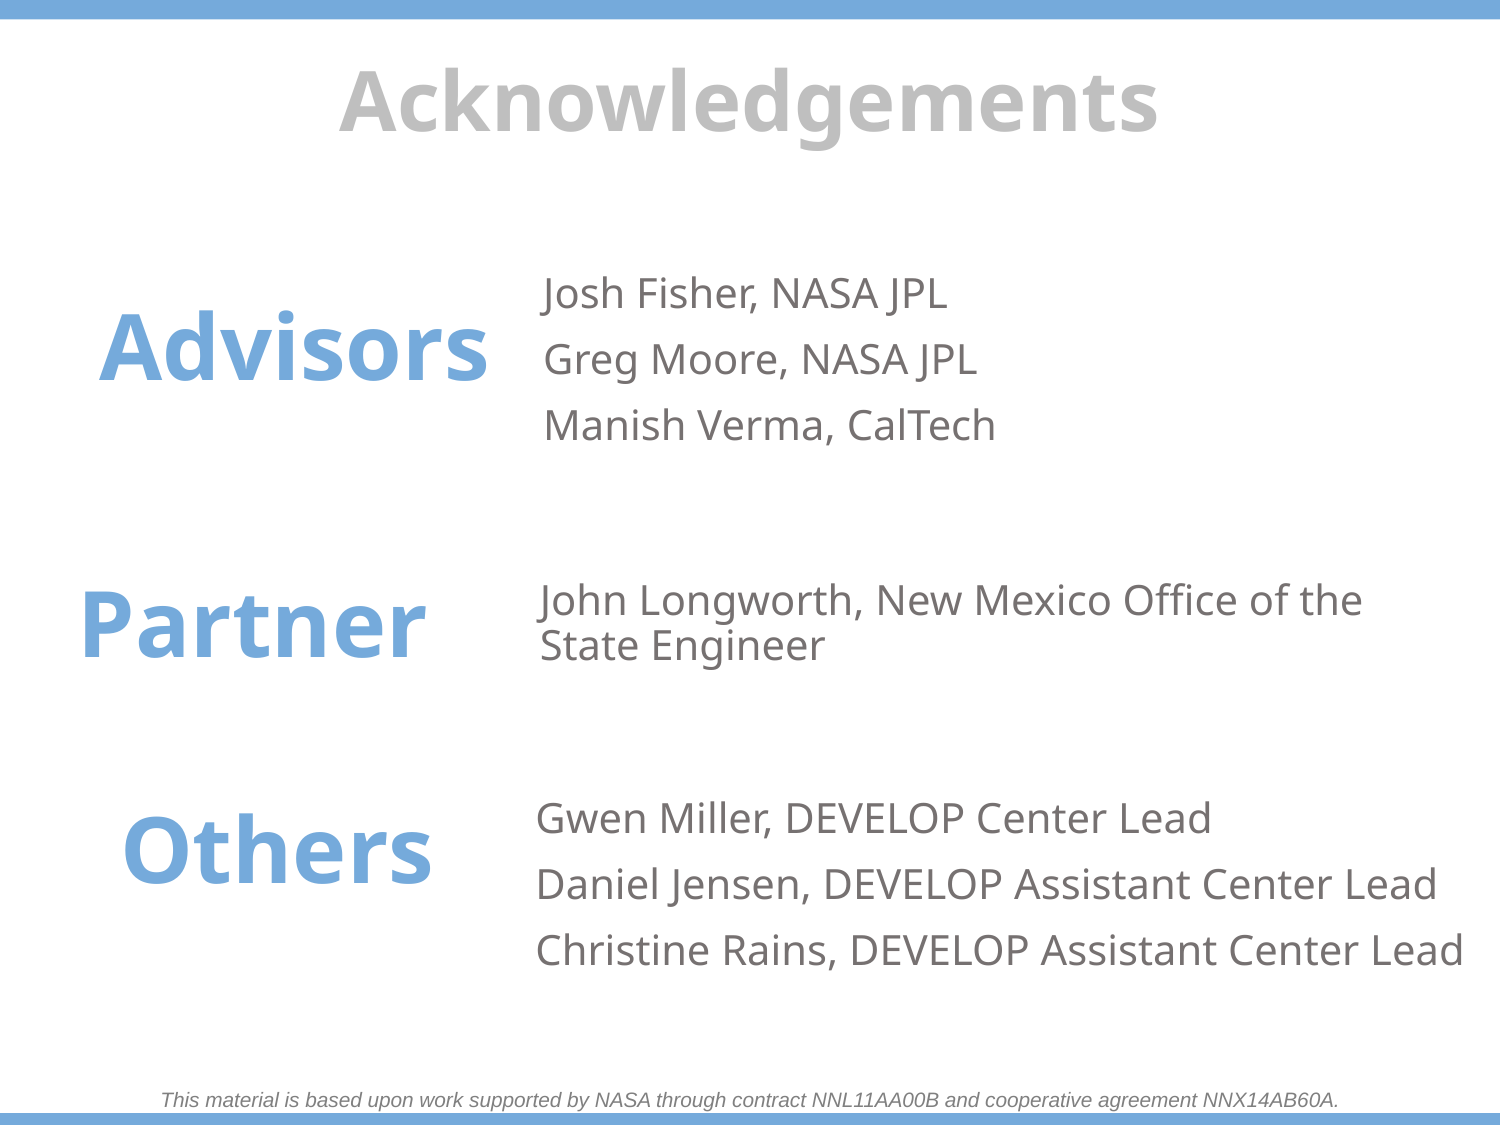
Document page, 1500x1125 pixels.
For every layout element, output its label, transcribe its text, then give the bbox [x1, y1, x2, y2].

text_box Others [105, 784, 529, 909]
list Gwen Miller, DEVELOP Center Lead Daniel Jensen, DEVELOP Assistant Center Lead Christine Rains, DEVELOP Assistant Center Lead [520, 790, 1500, 1035]
text_box Partner [20, 558, 444, 683]
text_box Advisors [81, 281, 505, 407]
list John Longworth, New Mexico Office of the State Engineer [524, 572, 1478, 688]
list Josh Fisher, NASA JPL Greg Moore, NASA JPL Manish Verma, CalTech [528, 265, 1389, 470]
